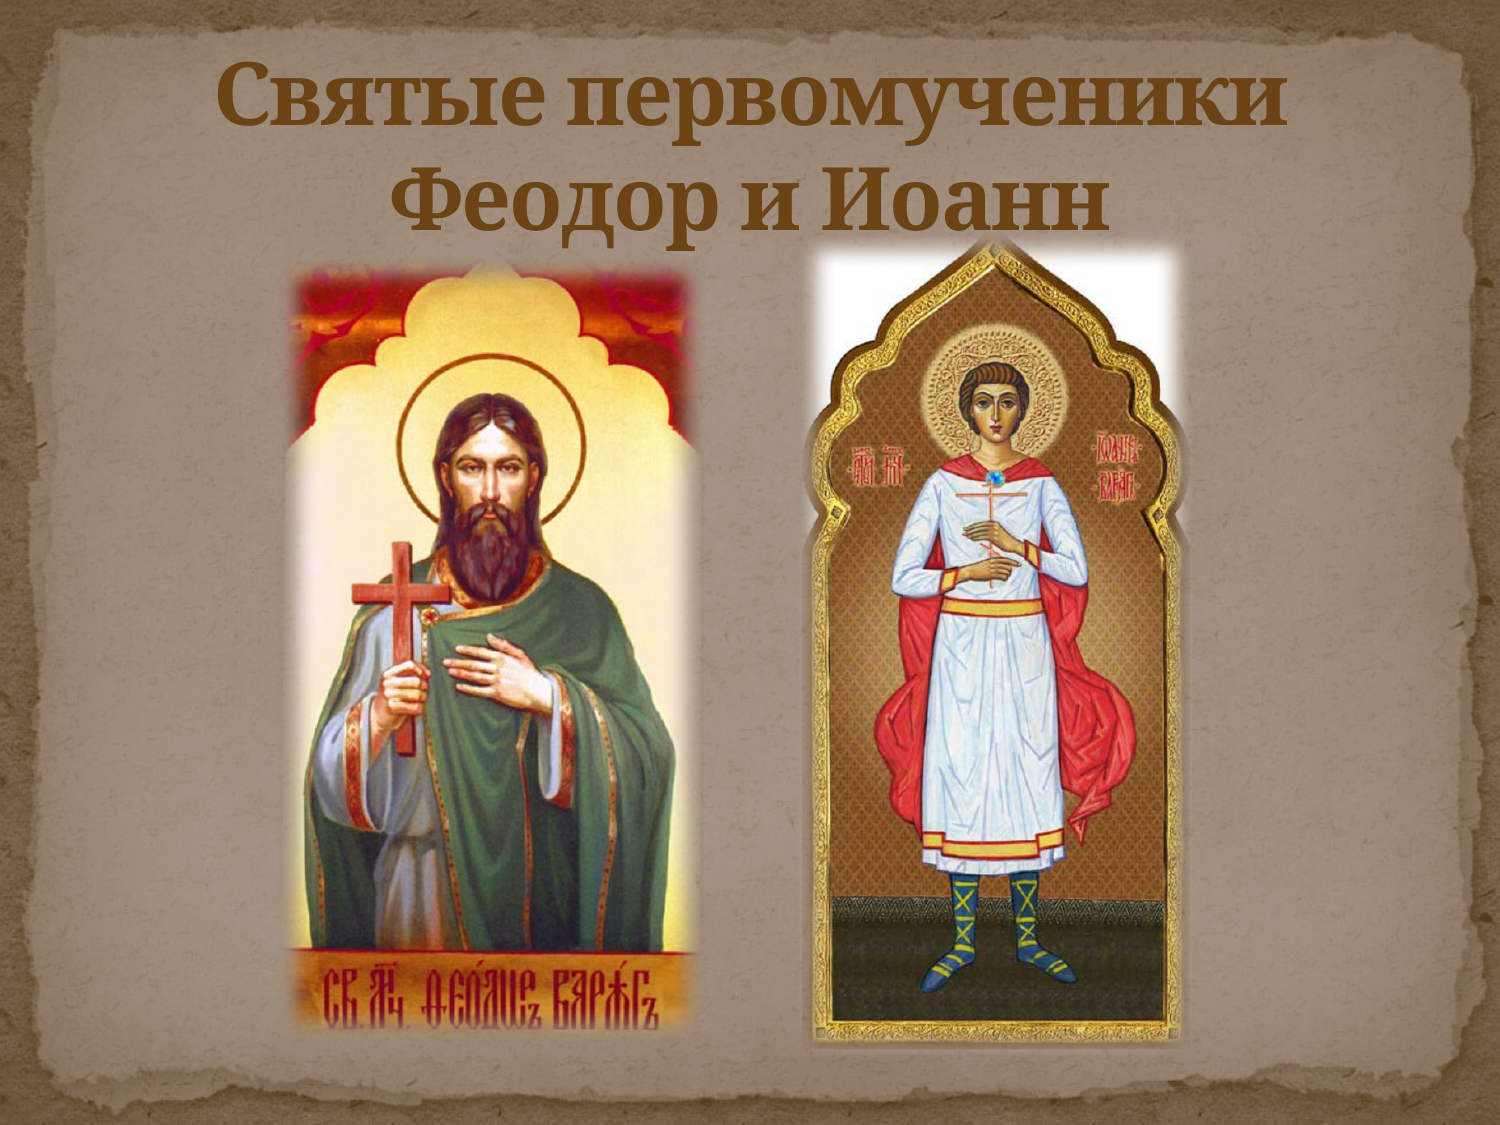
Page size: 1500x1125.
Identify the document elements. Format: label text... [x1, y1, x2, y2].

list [800, 234, 1192, 1053]
title Святые первомученики Феодор и Иоанн [17, 0, 1483, 256]
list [280, 258, 705, 1042]
